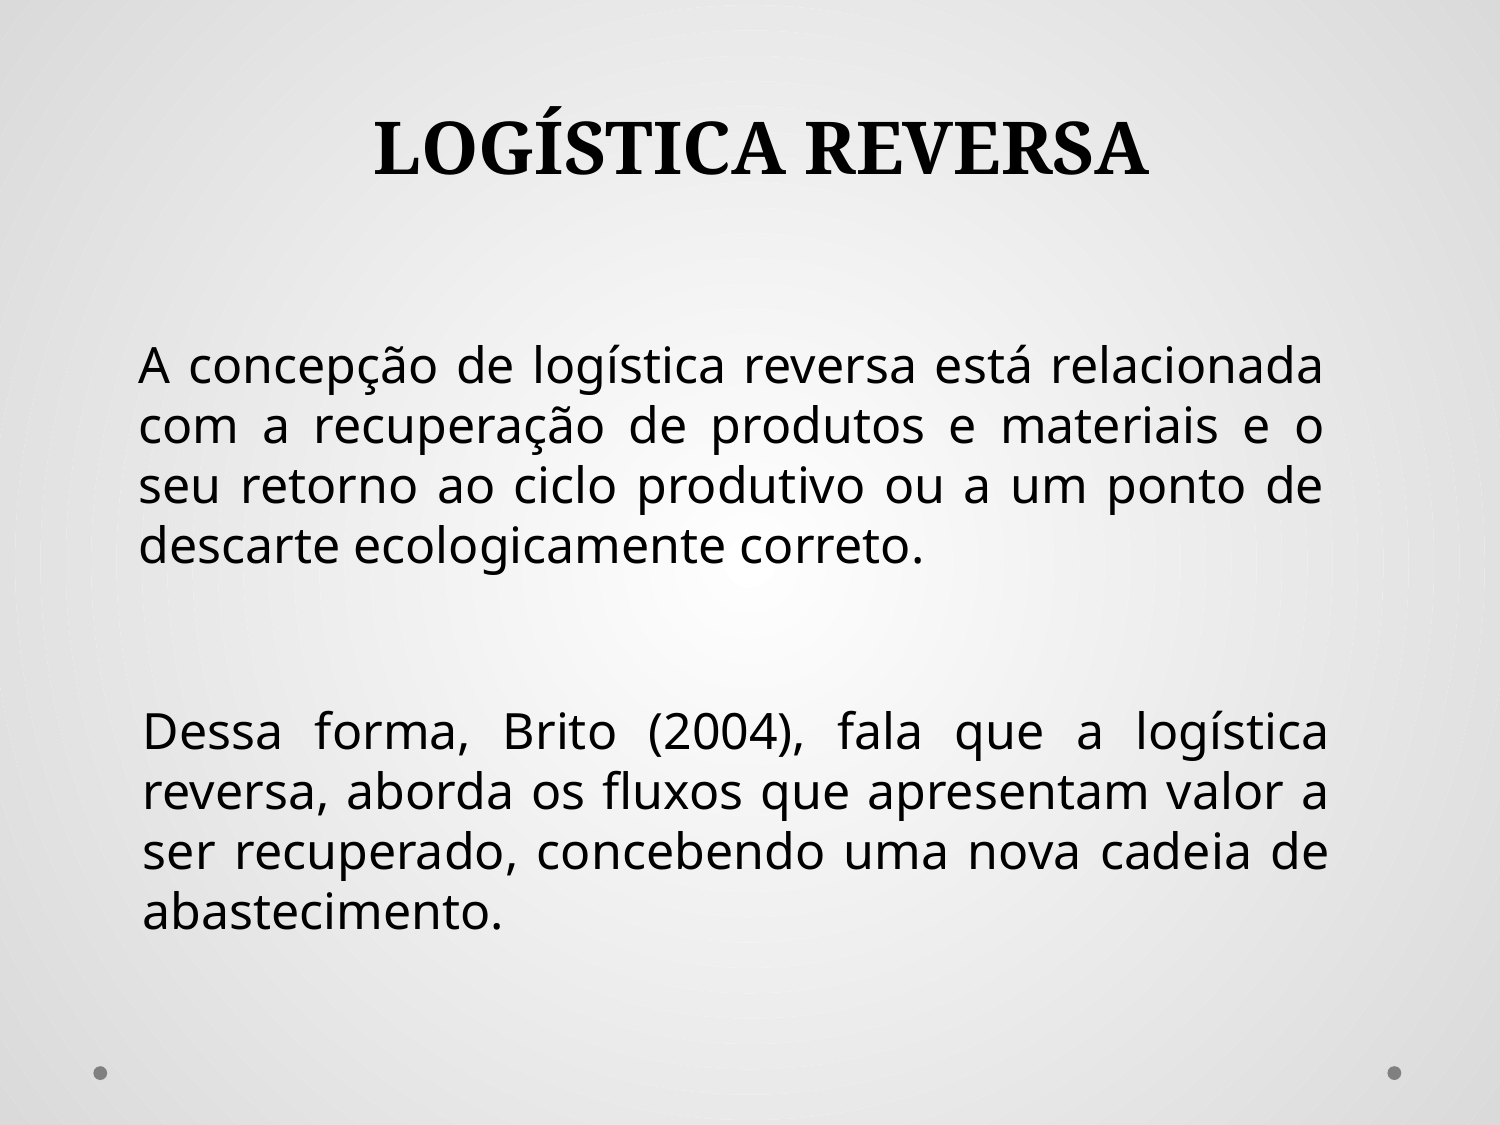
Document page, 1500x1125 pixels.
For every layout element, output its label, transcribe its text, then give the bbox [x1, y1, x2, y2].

title LOGÍSTICA REVERSA [123, 19, 1399, 197]
text_box Dessa forma, Brito (2004), fala que a logística reversa, aborda os fluxos que apresentam valor a ser recuperado, concebendo uma nova cadeia de abastecimento. [128, 692, 1345, 1008]
subtitle A concepção de logística reversa está relacionada com a recuperação de produtos e materiais e o seu retorno ao ciclo produtivo ou a um ponto de descarte ecologicamente correto. [123, 326, 1341, 634]
